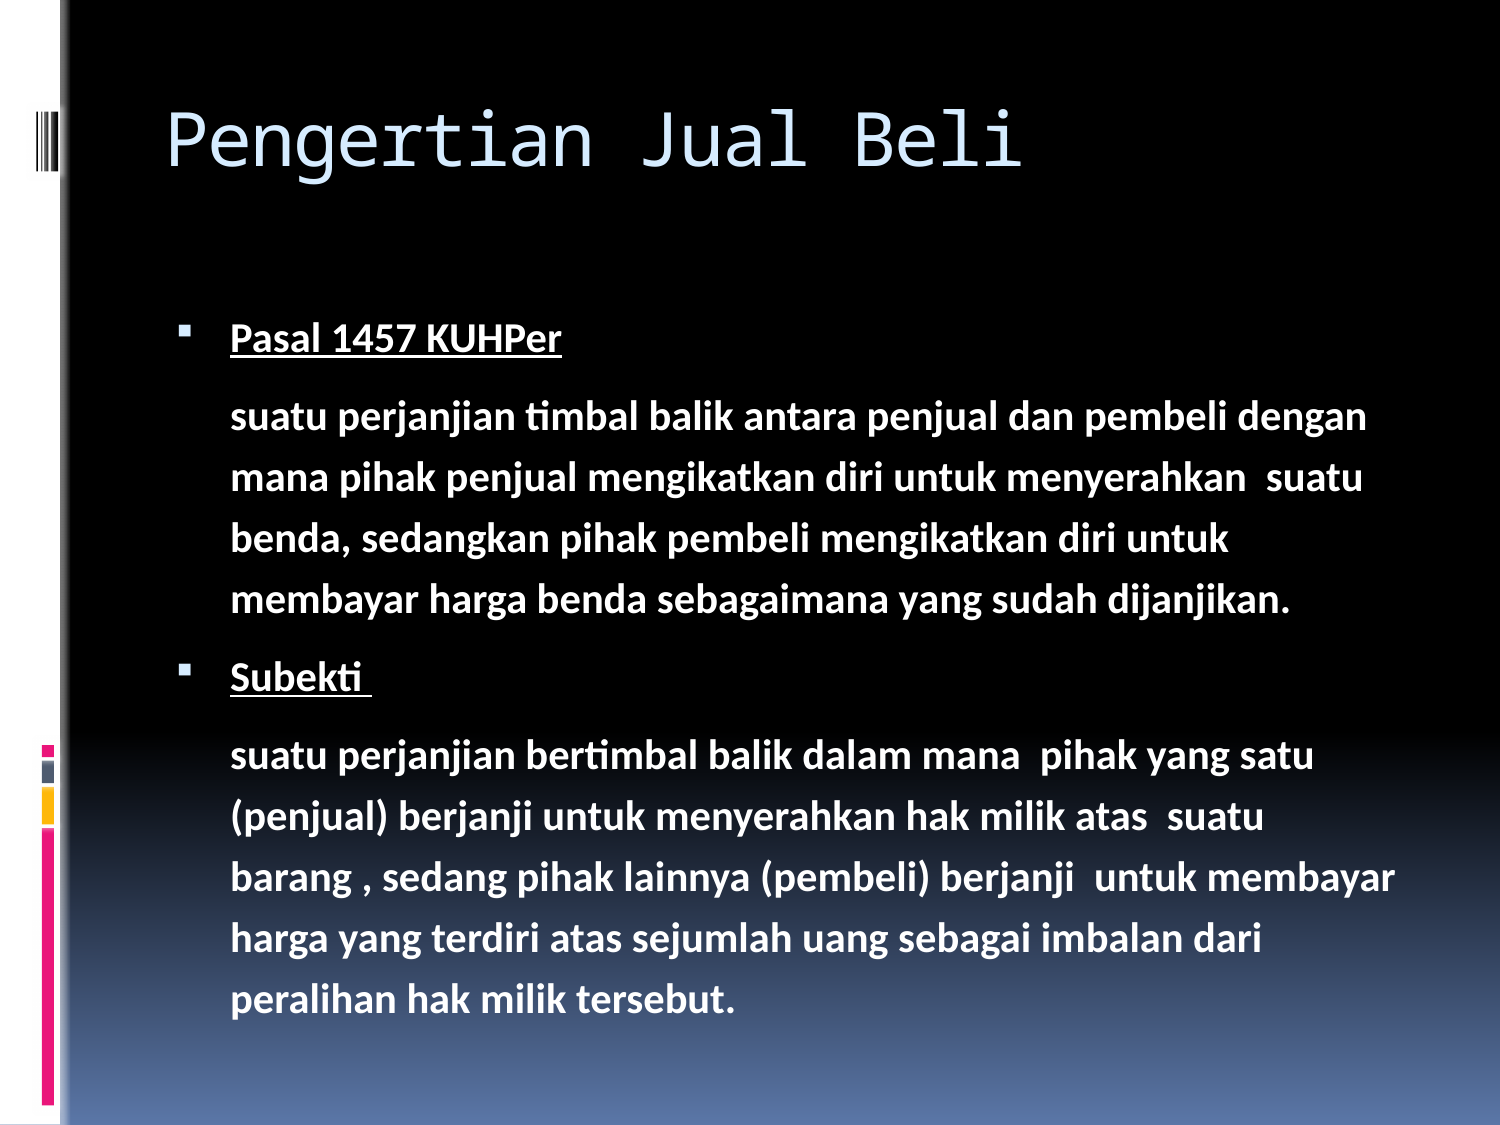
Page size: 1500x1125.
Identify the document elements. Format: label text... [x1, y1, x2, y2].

title Pengertian Jual Beli [150, 83, 1425, 234]
list Pasal 1457 KUHPer suatu perjanjian timbal balik antara penjual dan pembeli dengan mana pihak penjual mengikatkan diri untuk menyerahkan suatu benda, sedangkan pihak pembeli mengikatkan diri untuk membayar harga benda sebagaimana yang sudah dijanjikan. Subekti suatu perjanjian bertimbal balik dalam mana pihak yang satu (penjual) berjanji untuk menyerahkan hak milik atas suatu barang , sedang pihak lainnya (pembeli) berjanji untuk membayar harga yang terdiri atas sejumlah uang sebagai imbalan dari peralihan hak milik tersebut. [150, 292, 1425, 1043]
